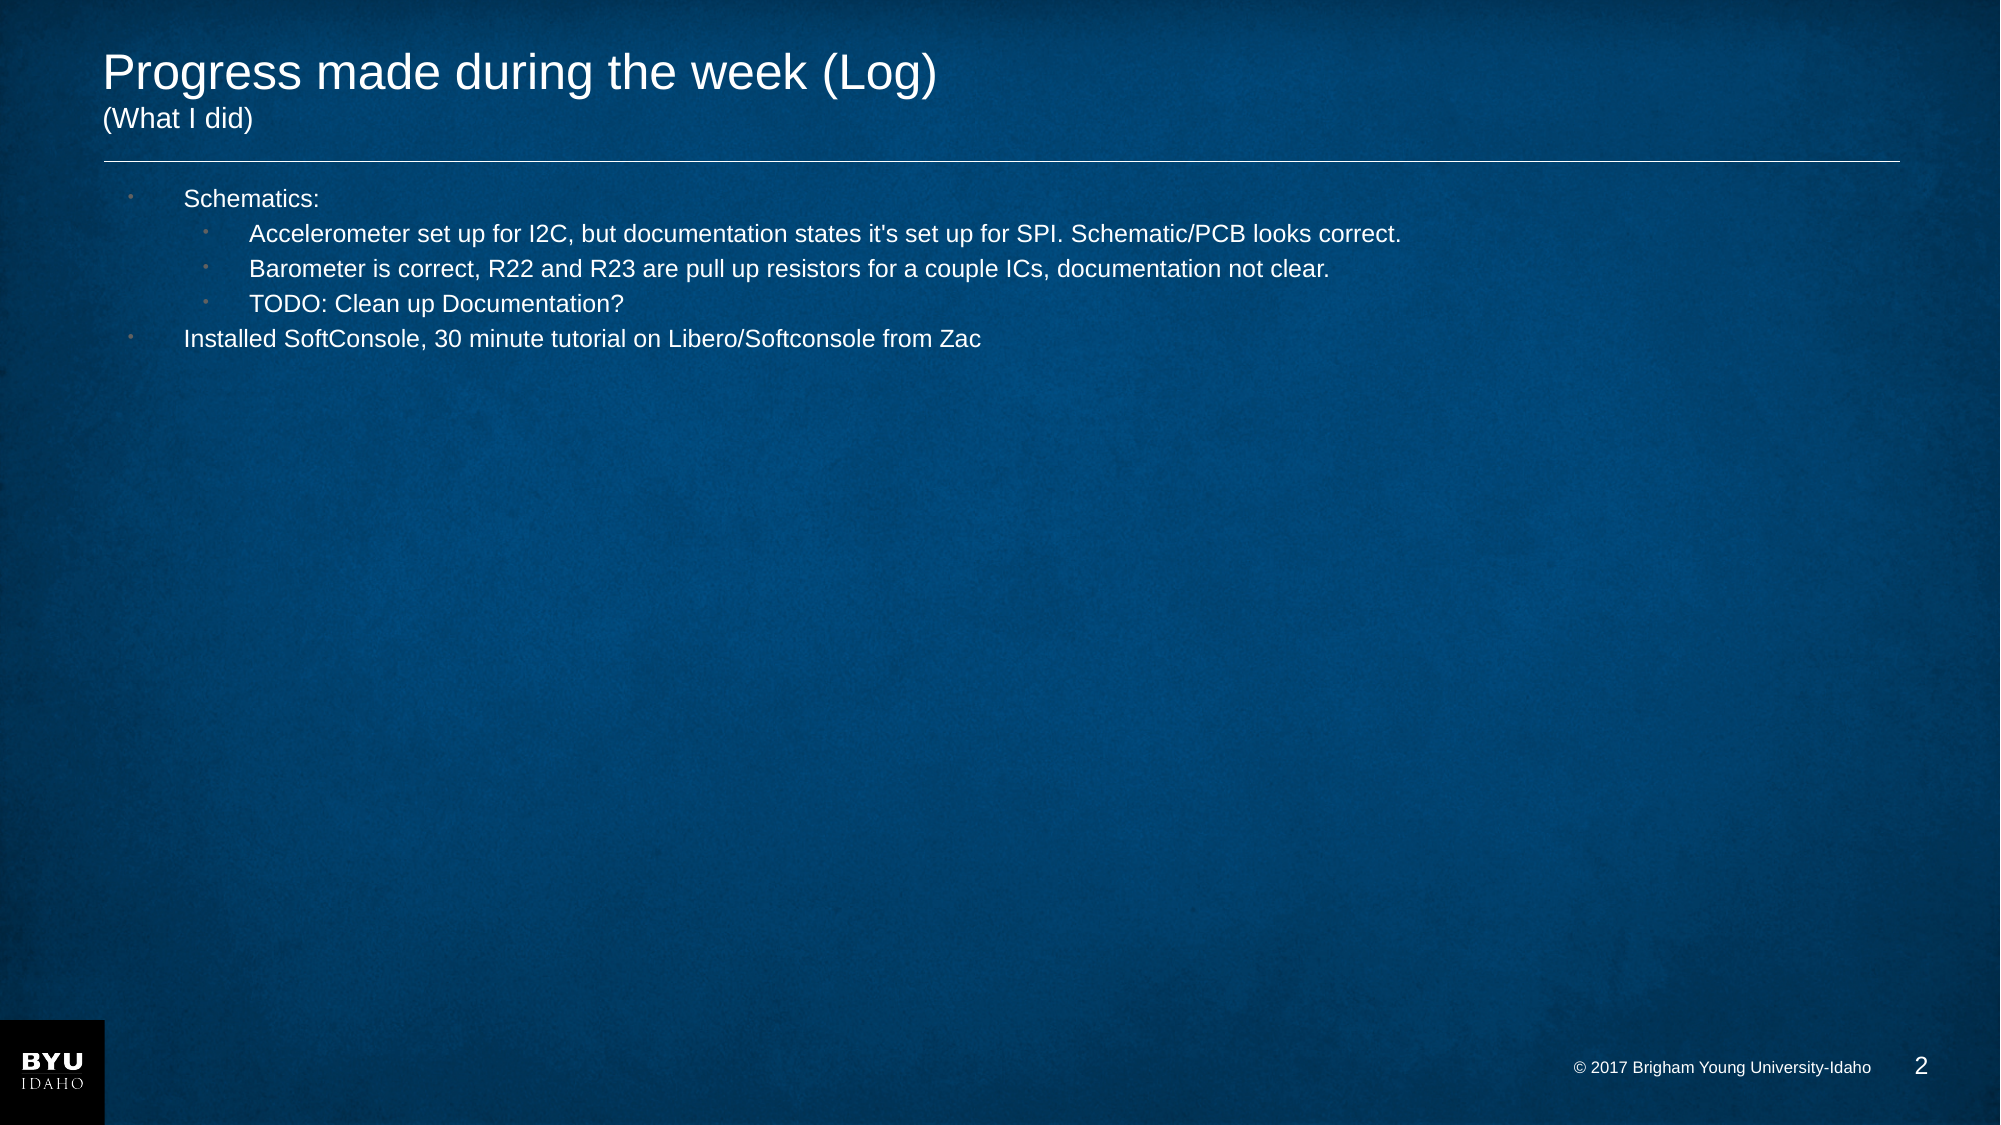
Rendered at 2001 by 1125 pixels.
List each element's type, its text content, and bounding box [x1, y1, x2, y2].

title Progress made during the week (Log) (What I did) [87, 12, 1900, 162]
text_box Schematics: Accelerometer set up for I2C, but documentation states it's set up for SPI. Schematic/PCB looks correct. Barometer is correct, R22 and R23 are pull up resistors for a couple ICs, documentation not clear. TODO: Clean up Documentation? Installed SoftConsole, 30 minute tutorial on Libero/Softconsole from Zac [112, 174, 1900, 1013]
picture [0, 0, 2000, 1125]
